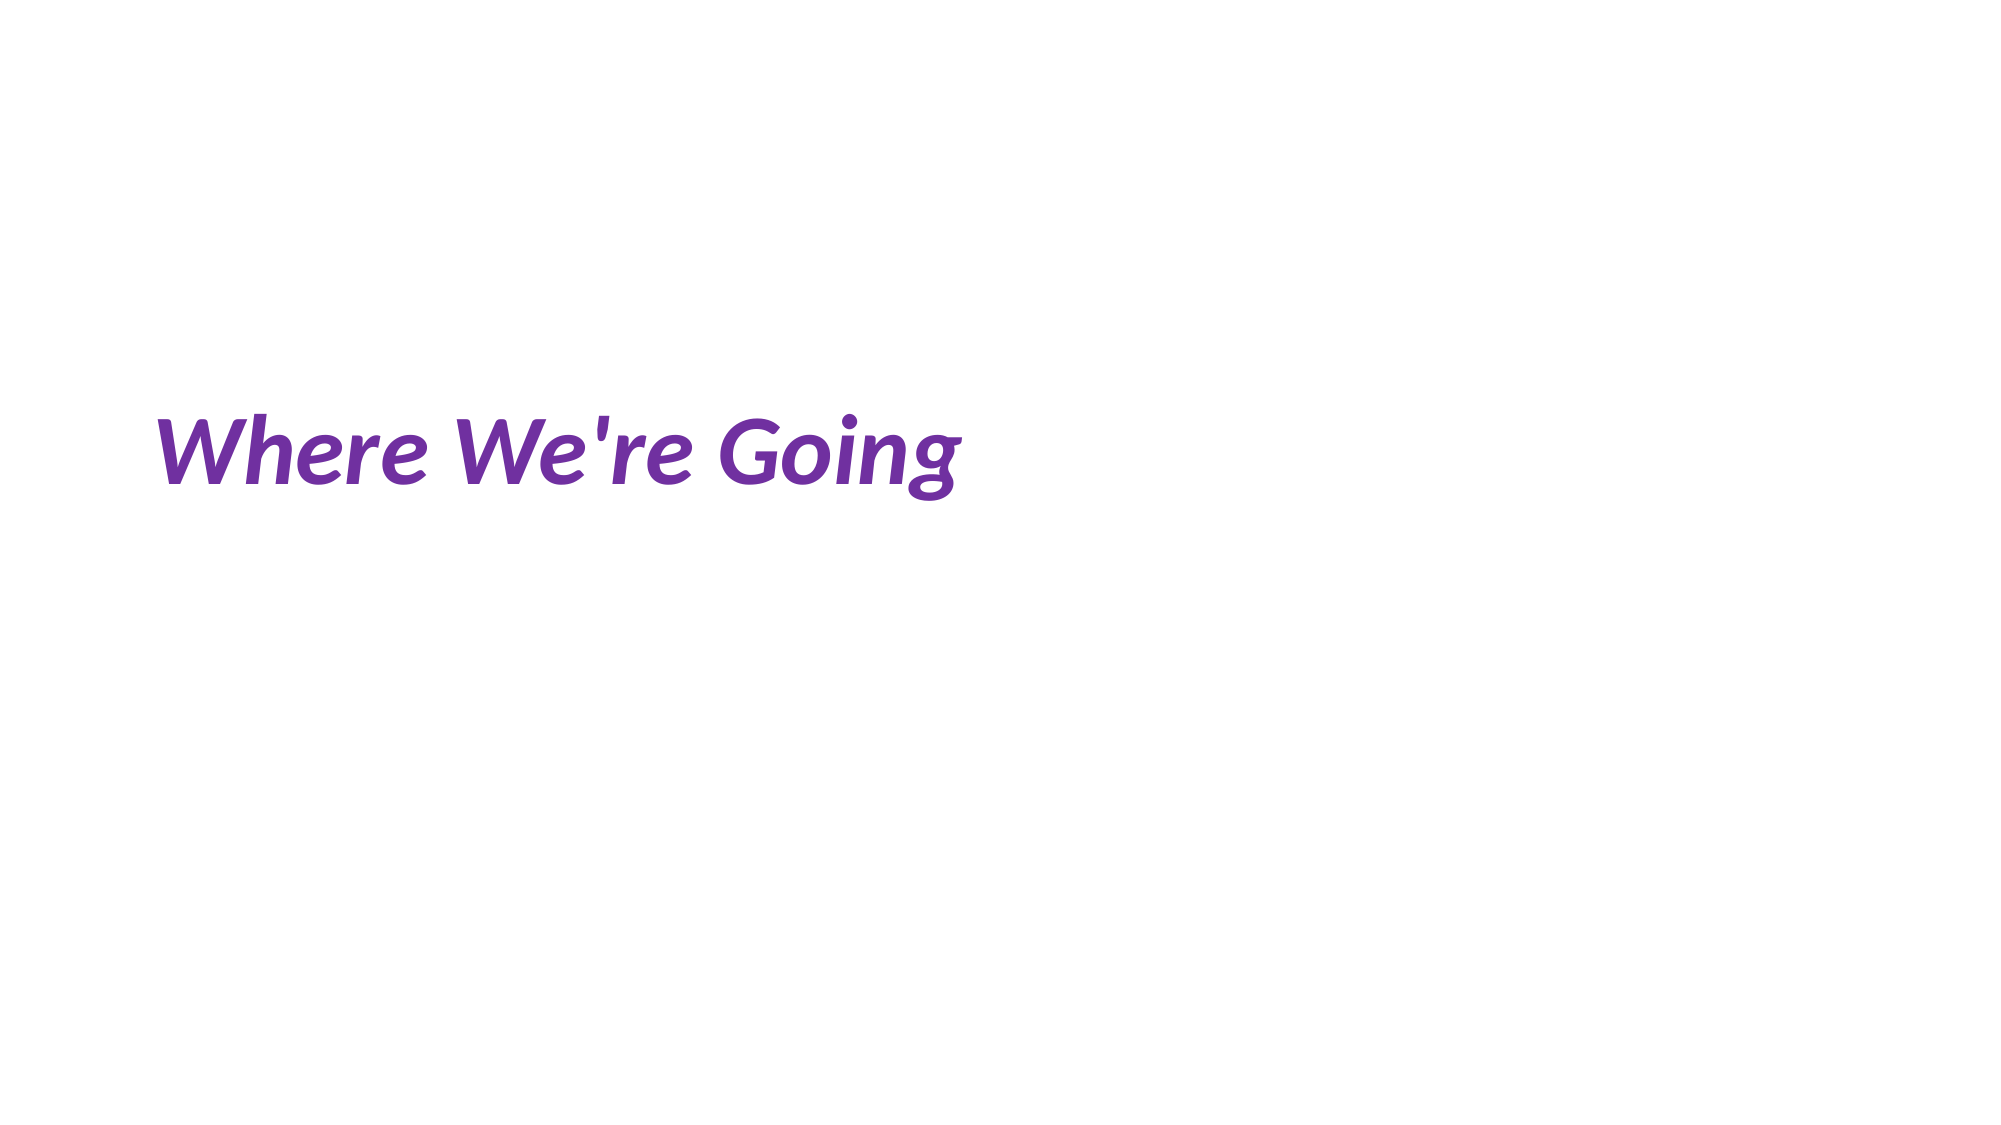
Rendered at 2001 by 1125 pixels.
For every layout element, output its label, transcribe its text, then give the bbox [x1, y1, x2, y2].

list Where We're Going [137, 299, 1863, 1014]
